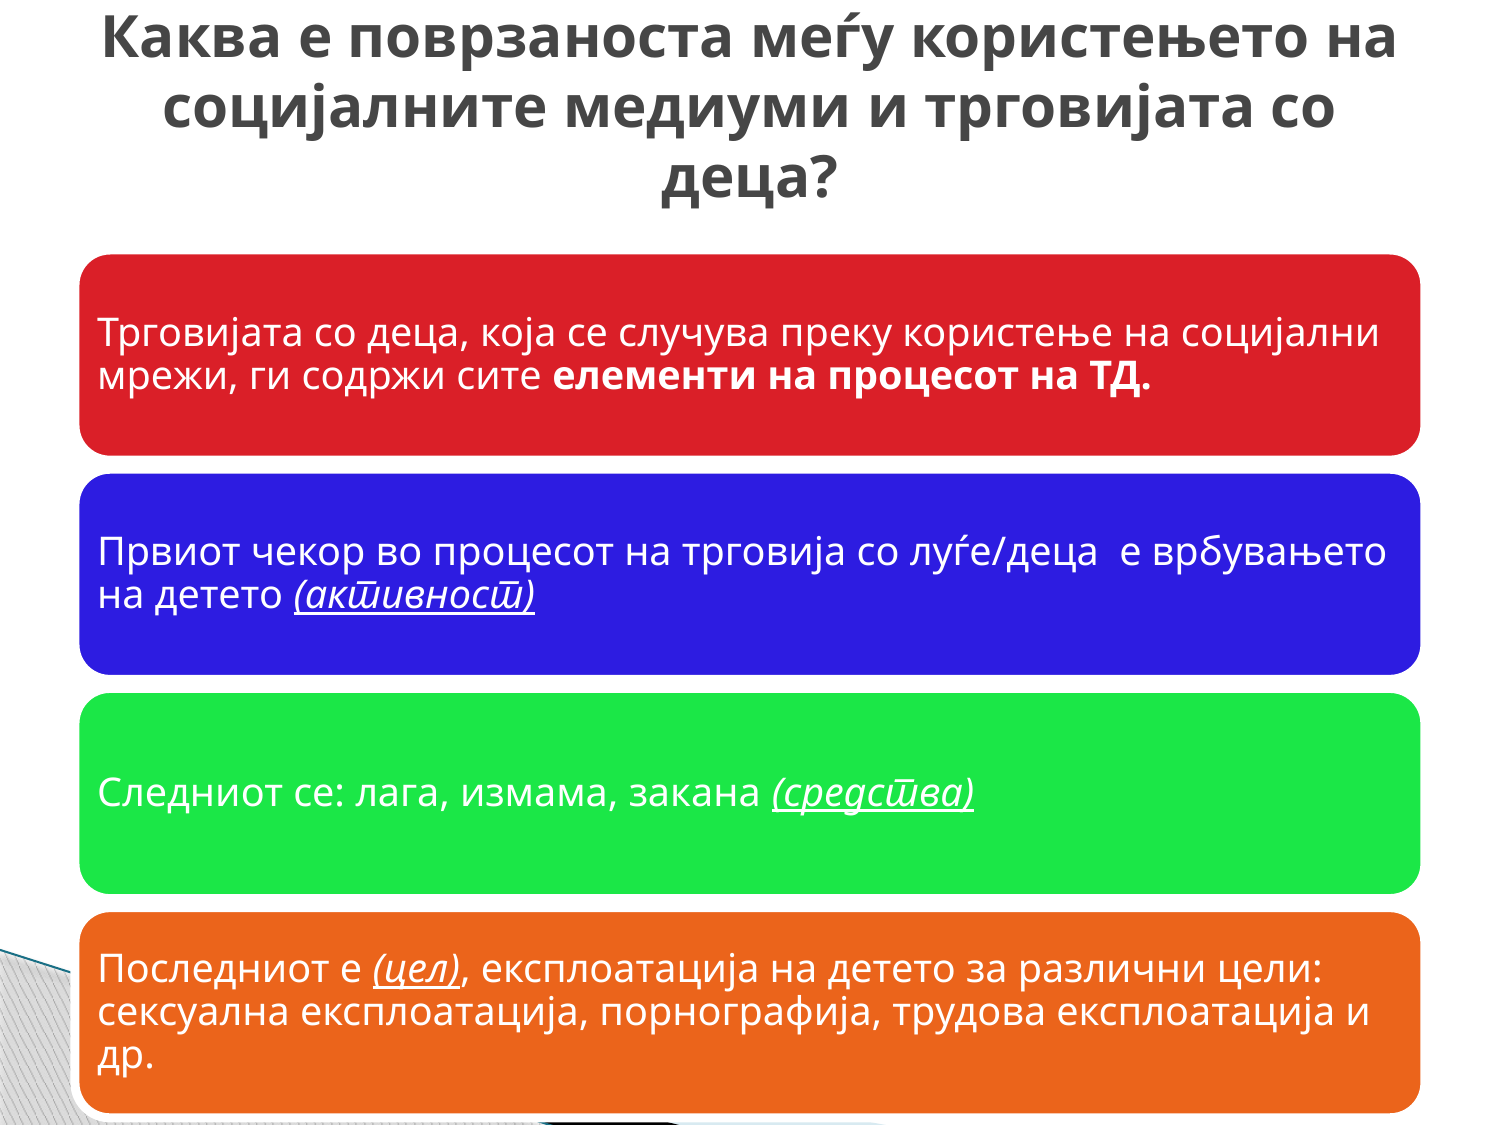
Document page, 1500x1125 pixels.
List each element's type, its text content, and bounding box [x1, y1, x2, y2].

title Каква е поврзаноста меѓу користењето на социјалните медиуми и трговијата со деца? [75, 45, 1425, 163]
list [74, 242, 1426, 1125]
